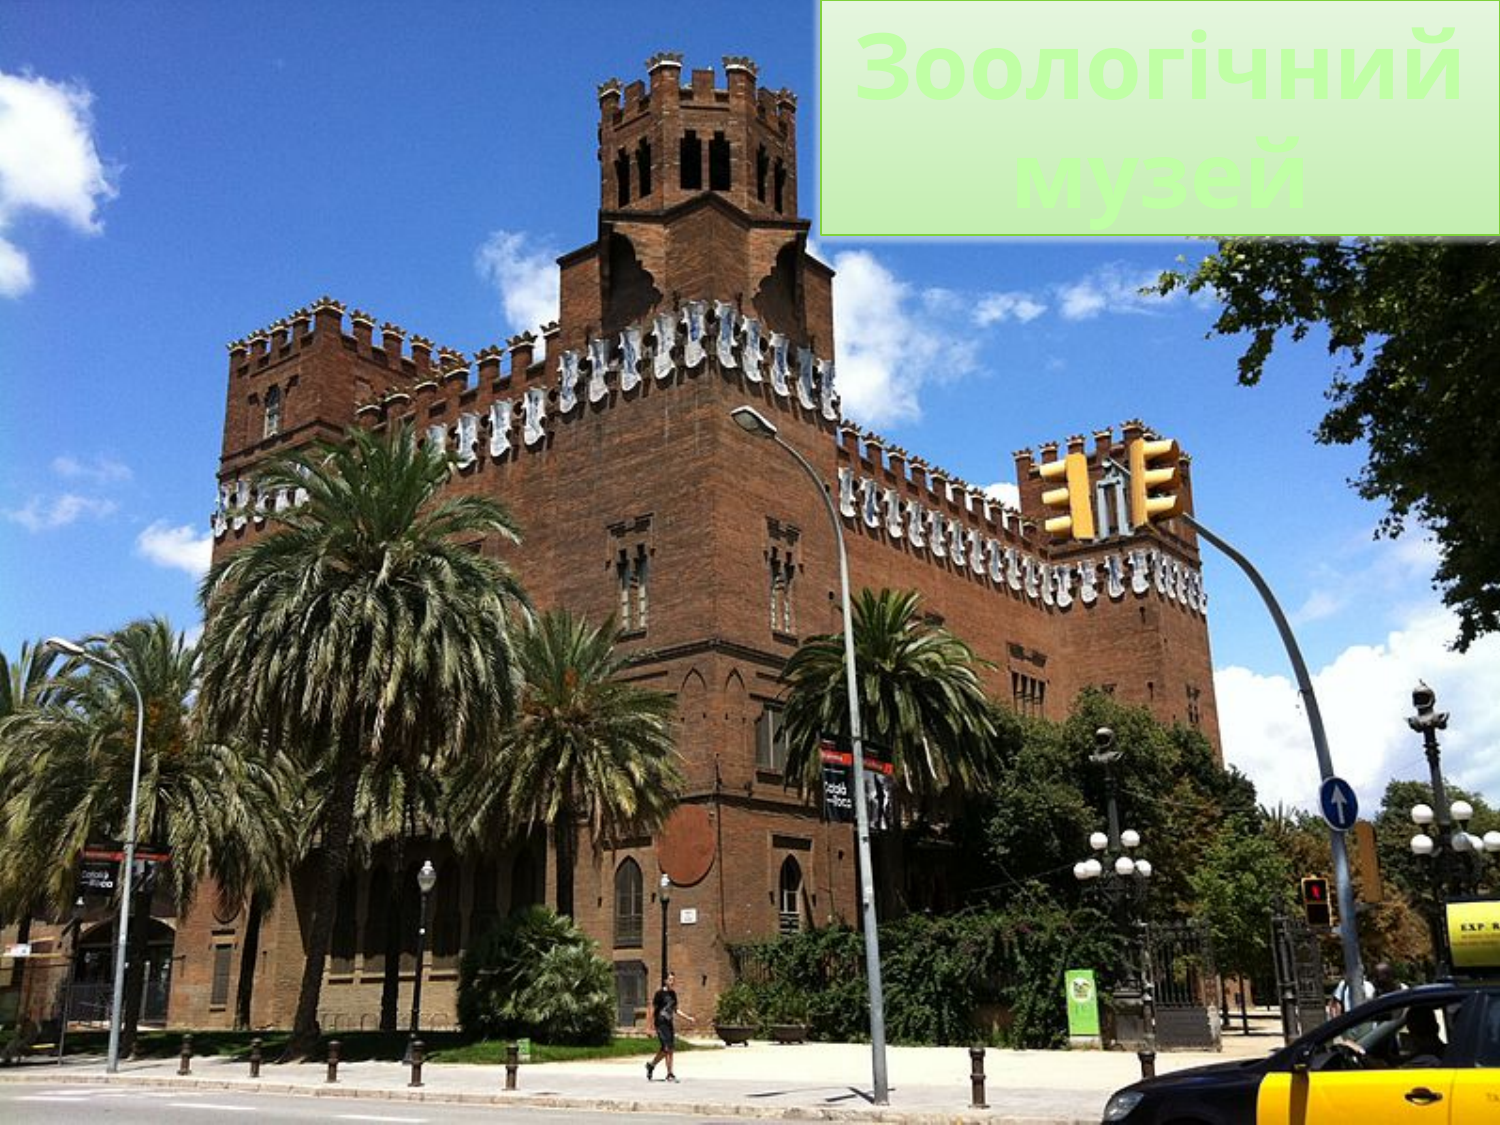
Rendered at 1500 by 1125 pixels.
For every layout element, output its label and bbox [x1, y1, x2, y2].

list [0, 0, 1500, 1125]
